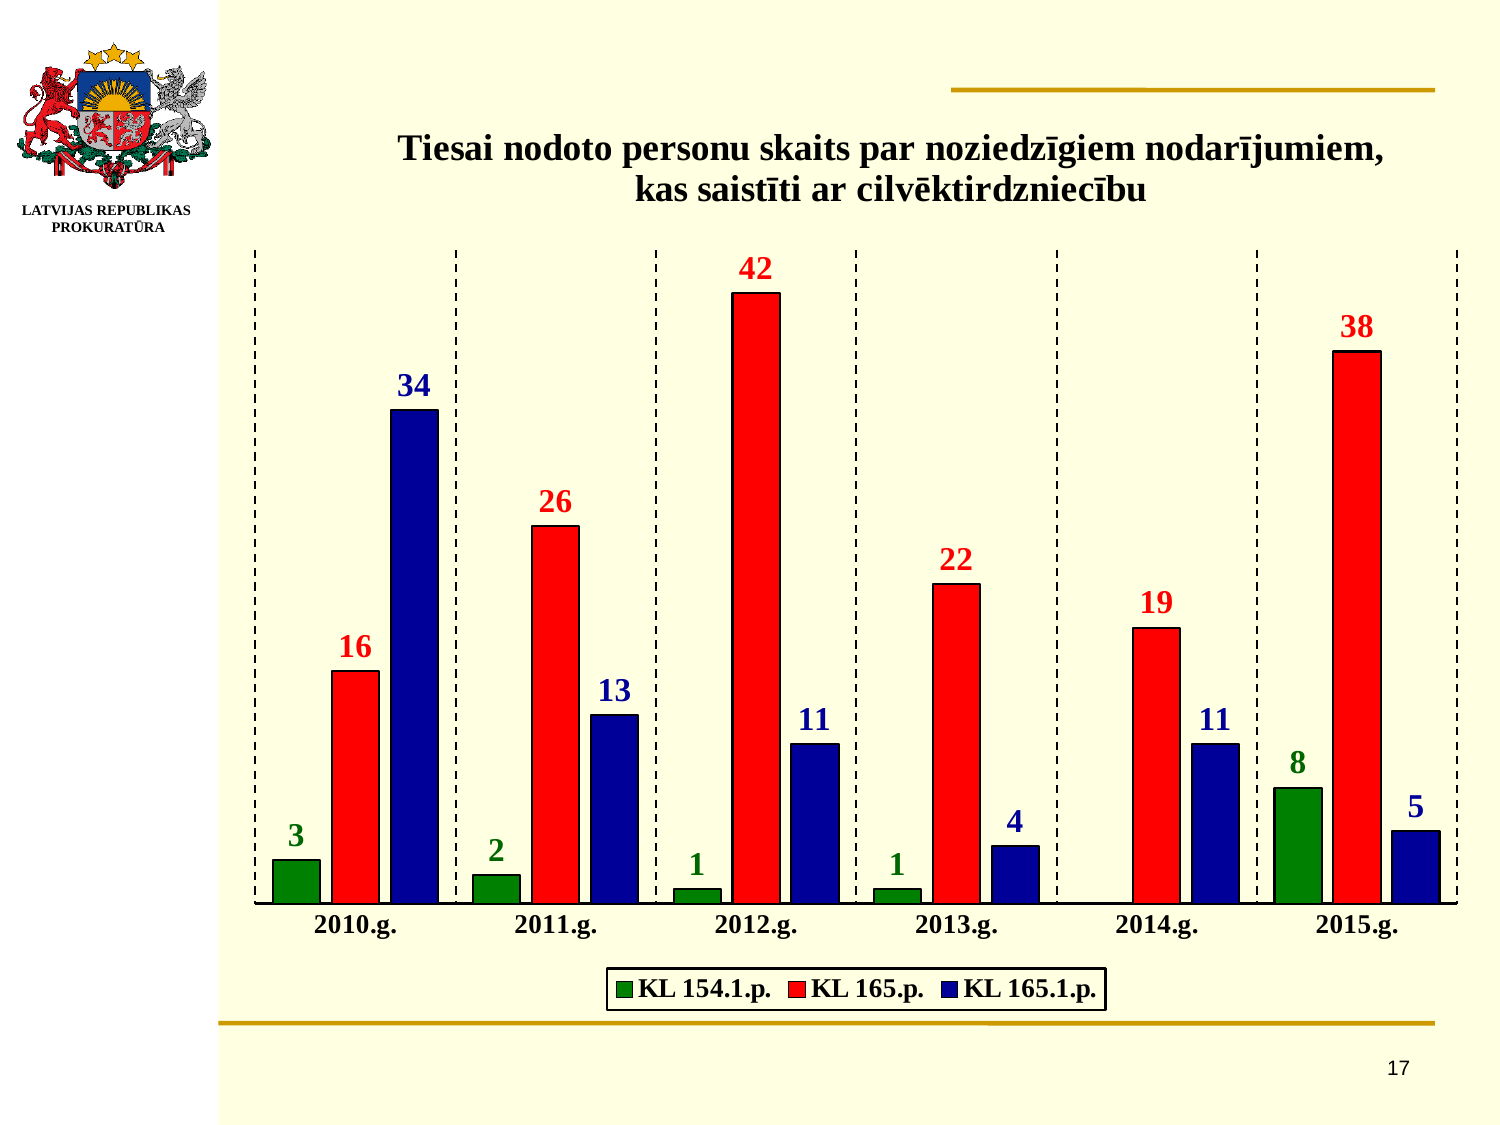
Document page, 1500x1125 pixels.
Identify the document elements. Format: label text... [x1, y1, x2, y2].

picture [17, 42, 212, 189]
slide_number 17 [1112, 1046, 1426, 1101]
chart [229, 101, 1483, 1012]
